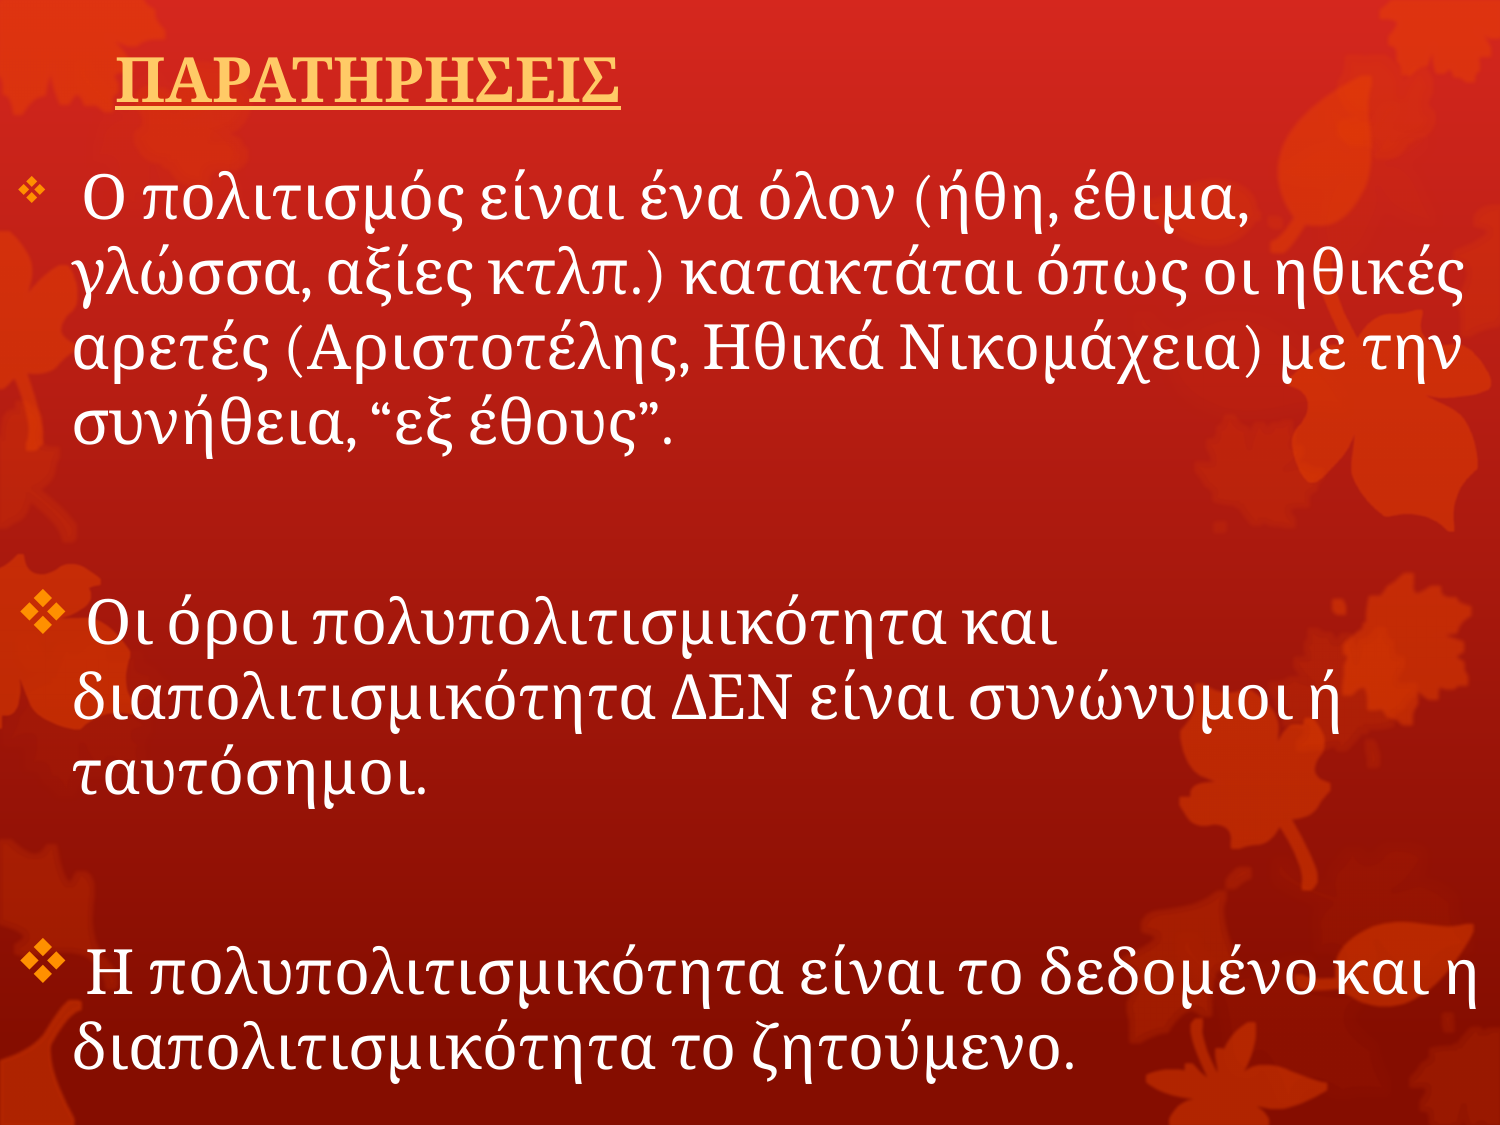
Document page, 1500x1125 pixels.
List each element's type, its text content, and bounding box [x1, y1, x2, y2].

list Ο πολιτισμός είναι ένα όλον (ήθη, έθιμα, γλώσσα, αξίες κτλπ.) κατακτάται όπως οι ηθικές αρετές (Αριστοτέλης, Ηθικά Νικομάχεια) με την συνήθεια, “εξ έθους”. Οι όροι πολυπολιτισμικότητα και διαπολιτισμικότητα ΔΕΝ είναι συνώνυμοι ή ταυτόσημοι. Η πολυπολιτισμικότητα είναι το δεδομένο και η διαπολιτισμικότητα το ζητούμενο. [0, 113, 1500, 1125]
title ΠΑΡΑΤΗΡΗΣΕΙΣ [100, 30, 1348, 113]
